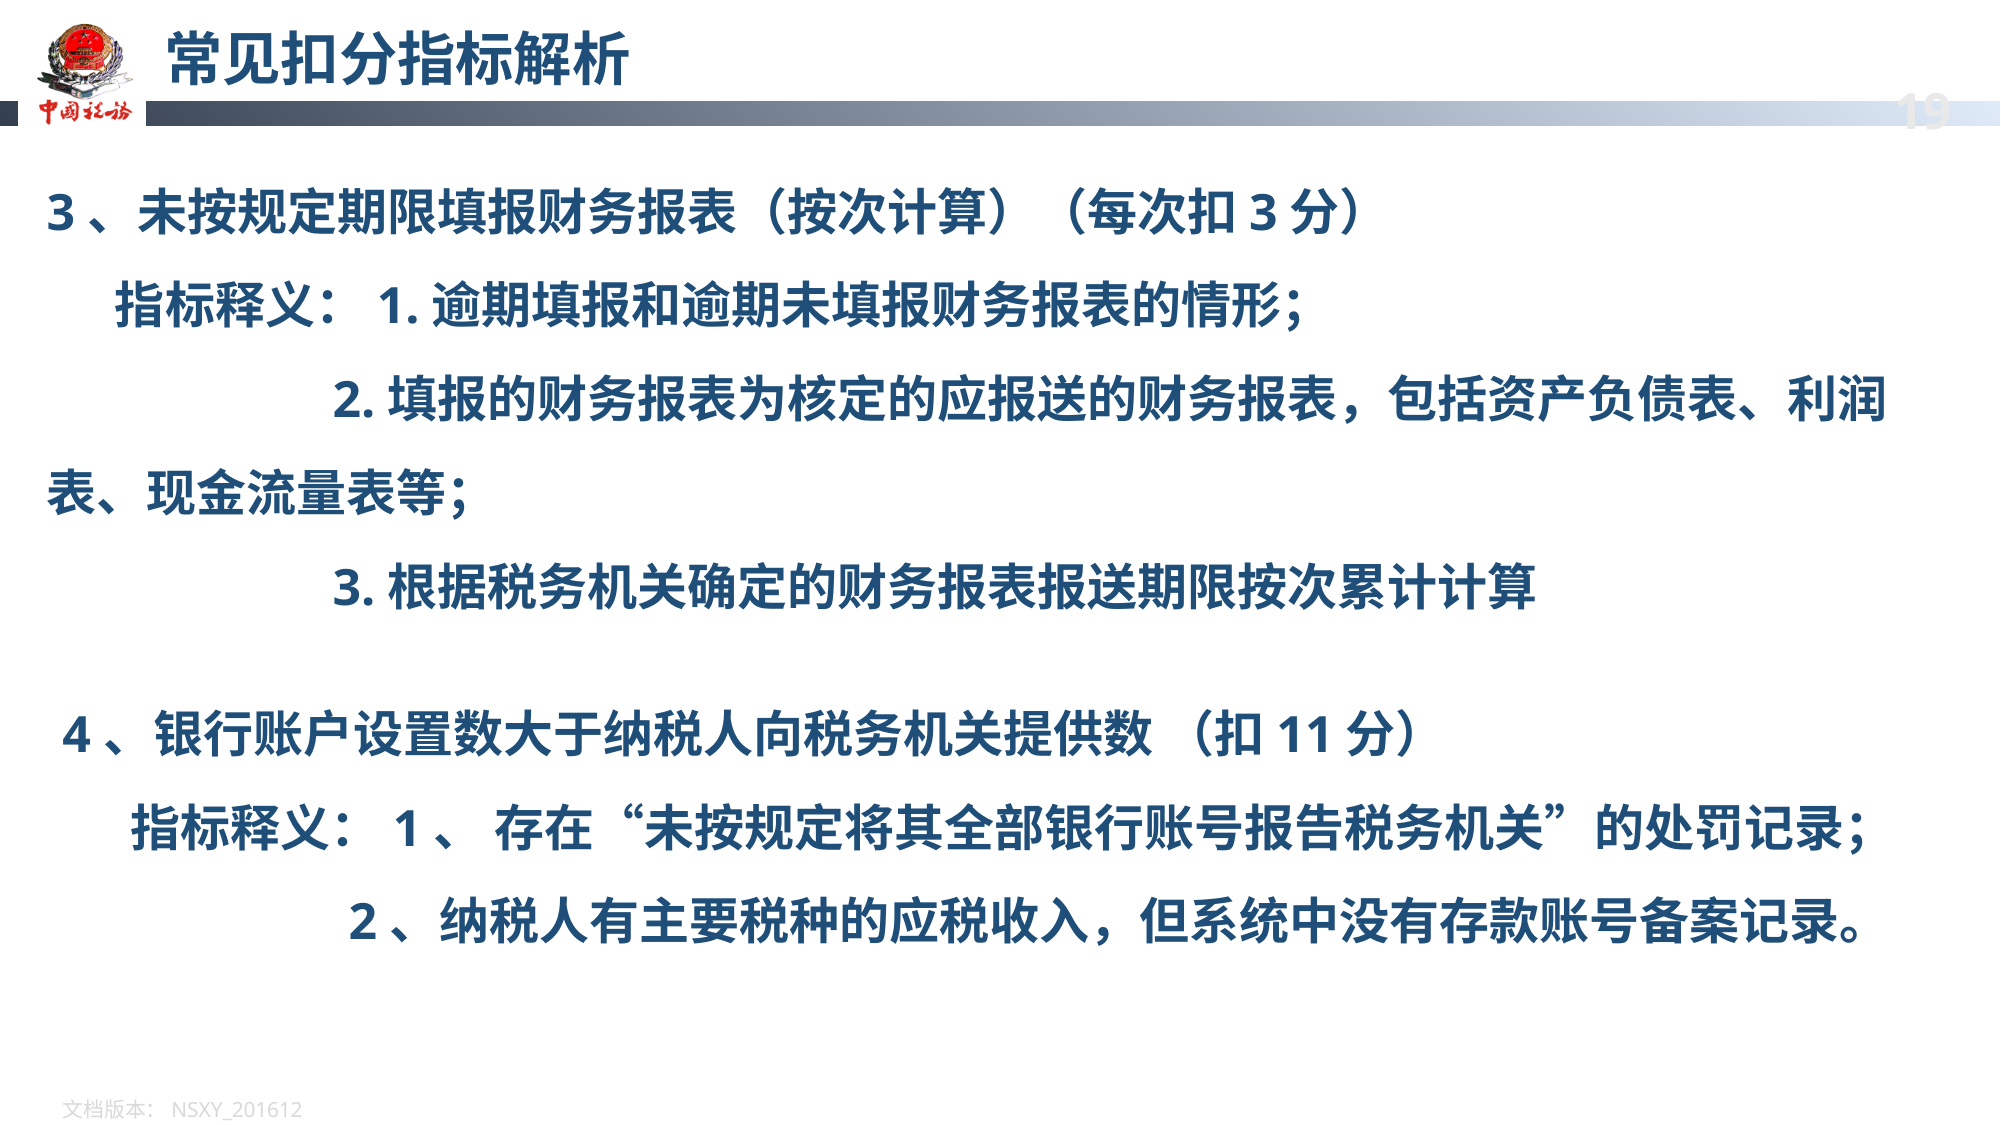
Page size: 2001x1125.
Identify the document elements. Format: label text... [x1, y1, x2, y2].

title 常见扣分指标解析 [149, 21, 1827, 102]
picture [19, 19, 145, 125]
text_box 3、未按规定期限填报财务报表（按次计算）（每次扣3分） 指标释义：1.逾期填报和逾期未填报财务报表的情形； 2.填报的财务报表为核定的应报送的财务报表，包括资产负债表、利润表、现金流量表等； 3.根据税务机关确定的财务报表报送期限按次累计计算 [31, 138, 1907, 623]
text_box 4、银行账户设置数大于纳税人向税务机关提供数 （扣11分） 指标释义：1、 存在“未按规定将其全部银行账号报告税务机关”的处罚记录； 2、纳税人有主要税种的应税收入，但系统中没有存款账号备案记录。 [47, 661, 1907, 958]
text_box [31, 443, 1962, 626]
